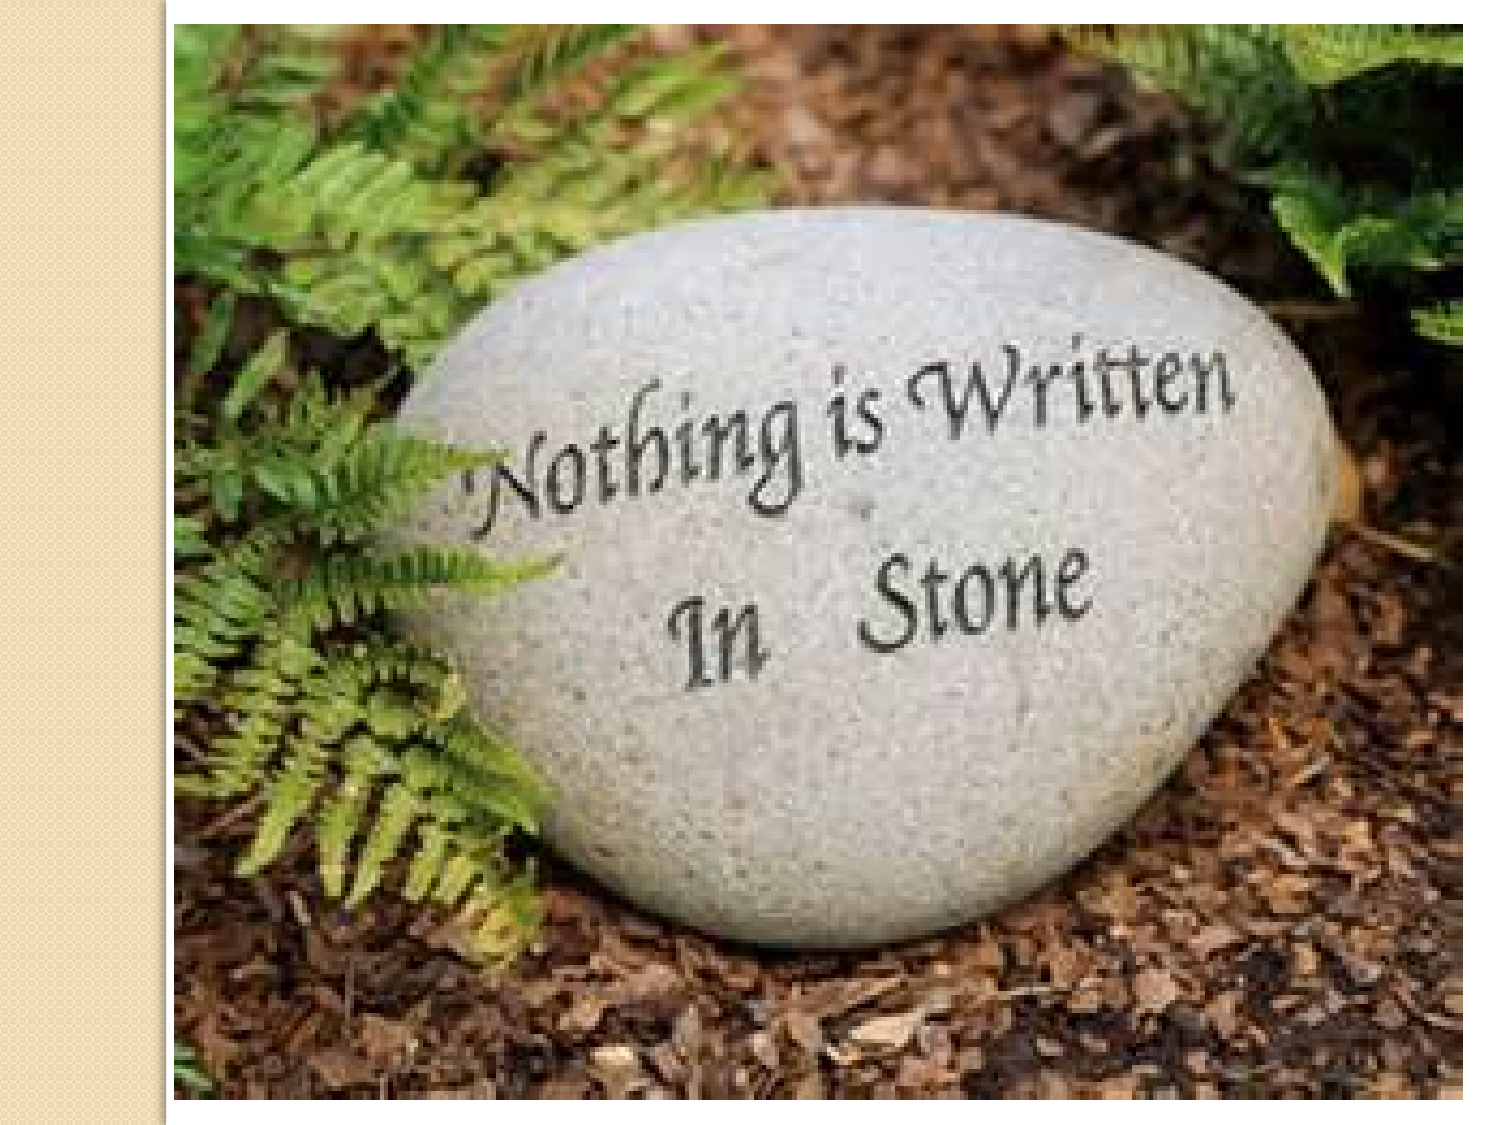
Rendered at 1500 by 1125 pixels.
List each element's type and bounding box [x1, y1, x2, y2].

picture [174, 24, 1463, 1101]
